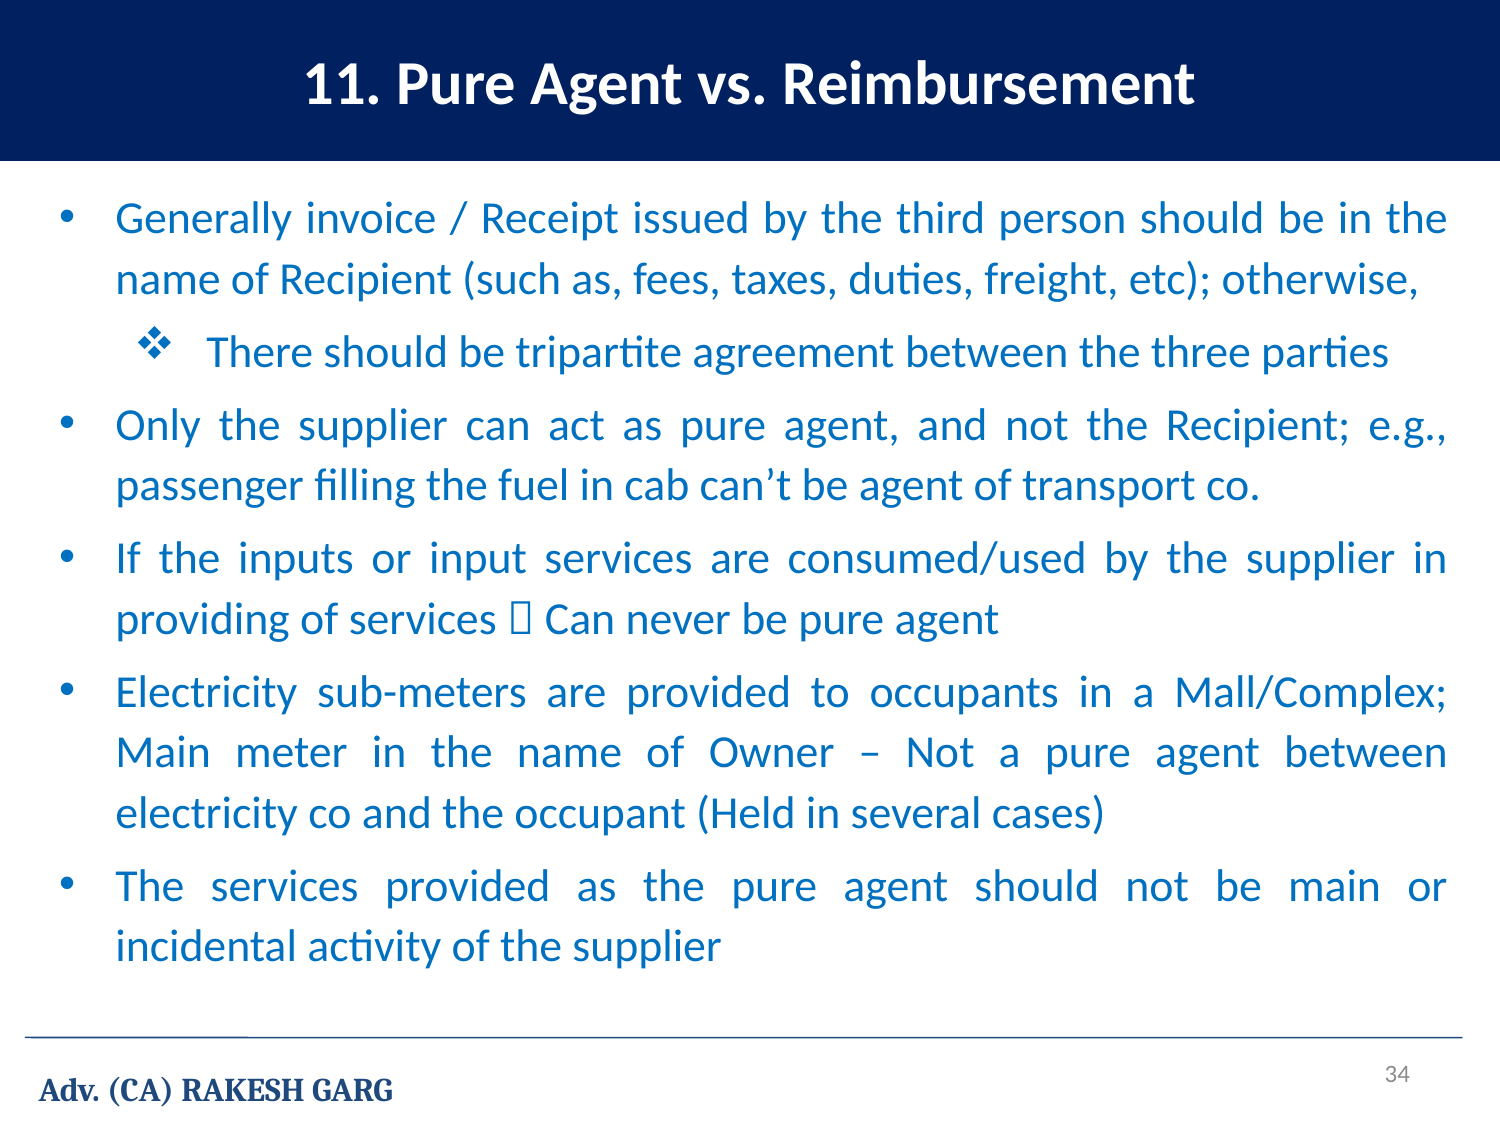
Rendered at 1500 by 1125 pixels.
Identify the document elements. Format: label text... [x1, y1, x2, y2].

slide_number 34 [1074, 1047, 1425, 1103]
list Generally invoice / Receipt issued by the third person should be in the name of Recipient (such as, fees, taxes, duties, freight, etc); otherwise, There should be tripartite agreement between the three parties Only the supplier can act as pure agent, and not the Recipient; e.g., passenger filling the fuel in cab can’t be agent of transport co. If the inputs or input services are consumed/used by the supplier in providing of services  Can never be pure agent Electricity sub-meters are provided to occupants in a Mall/Complex; Main meter in the name of Owner – Not a pure agent between electricity co and the occupant (Held in several cases) The services provided as the pure agent should not be main or incidental activity of the supplier [44, 174, 1463, 1033]
text_box 11. Pure Agent vs. Reimbursement [0, 0, 1500, 161]
text_box Adv. (CA) RAKESH GARG [23, 1060, 438, 1114]
